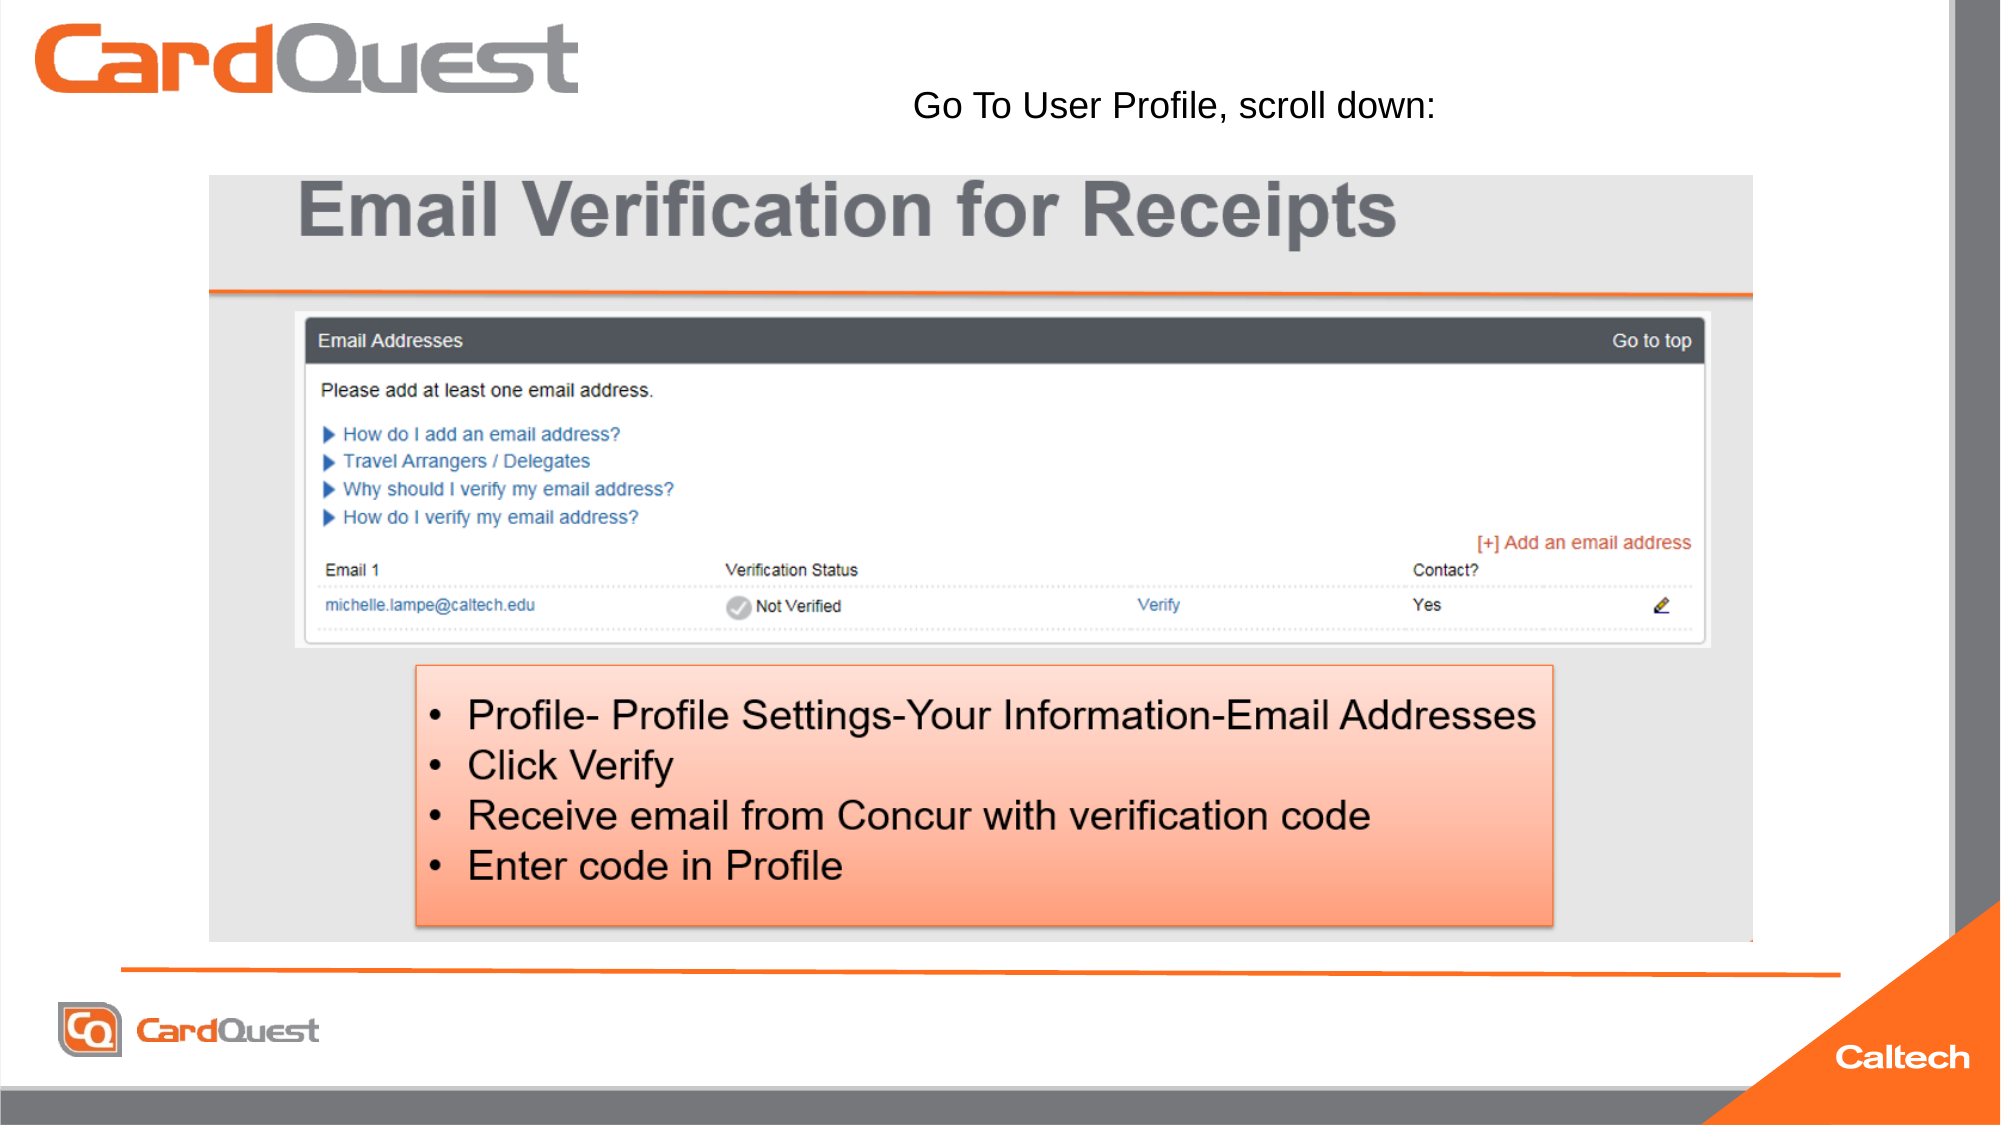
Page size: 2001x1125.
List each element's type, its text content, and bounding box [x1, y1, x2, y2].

text_box Go To User Profile, scroll down: [898, 73, 1927, 134]
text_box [120, 969, 1841, 976]
picture [0, 0, 2001, 1125]
